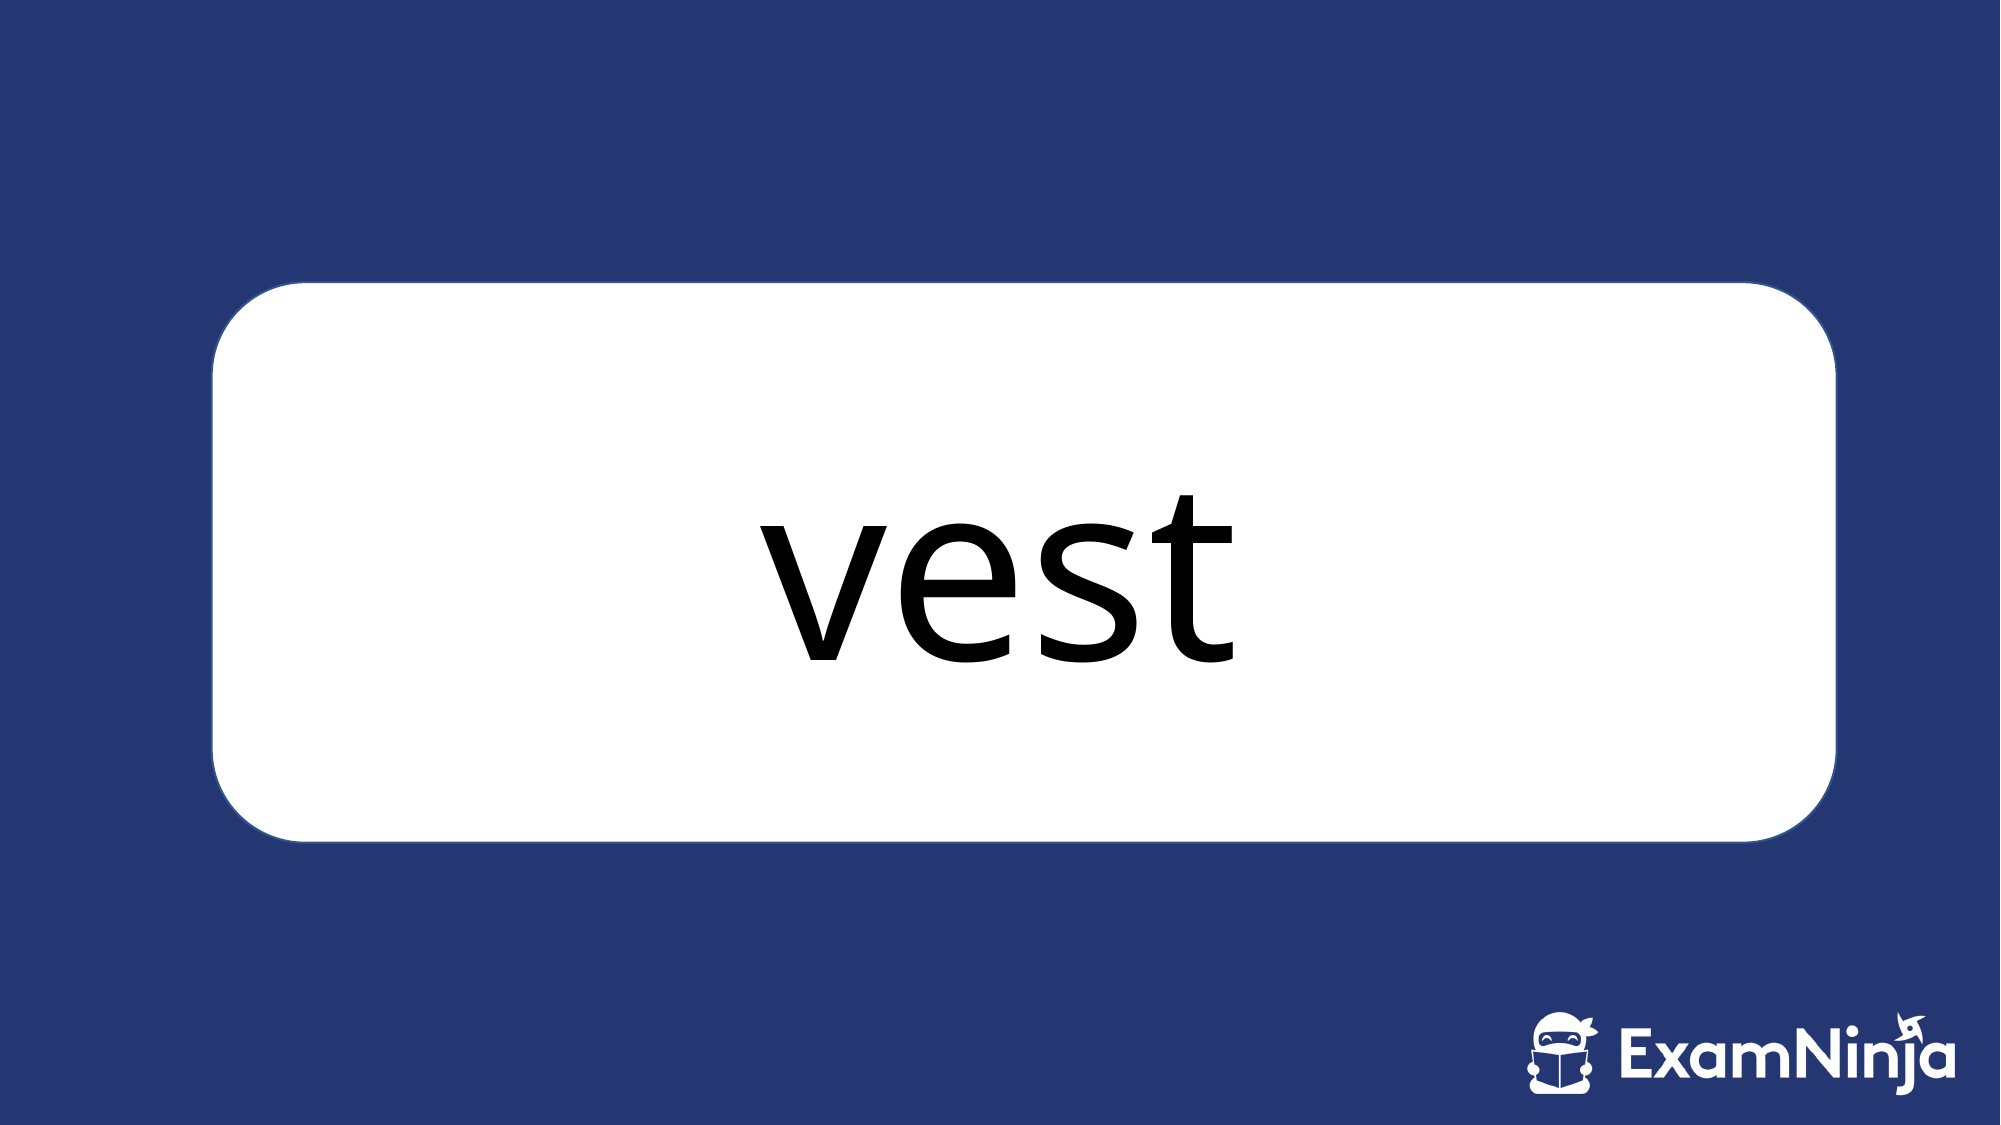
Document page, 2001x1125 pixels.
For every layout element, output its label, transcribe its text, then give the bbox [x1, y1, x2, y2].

text_box vest [143, 403, 1857, 719]
text_box [210, 281, 1838, 403]
text_box [210, 719, 1838, 844]
picture [1501, 1003, 1979, 1102]
